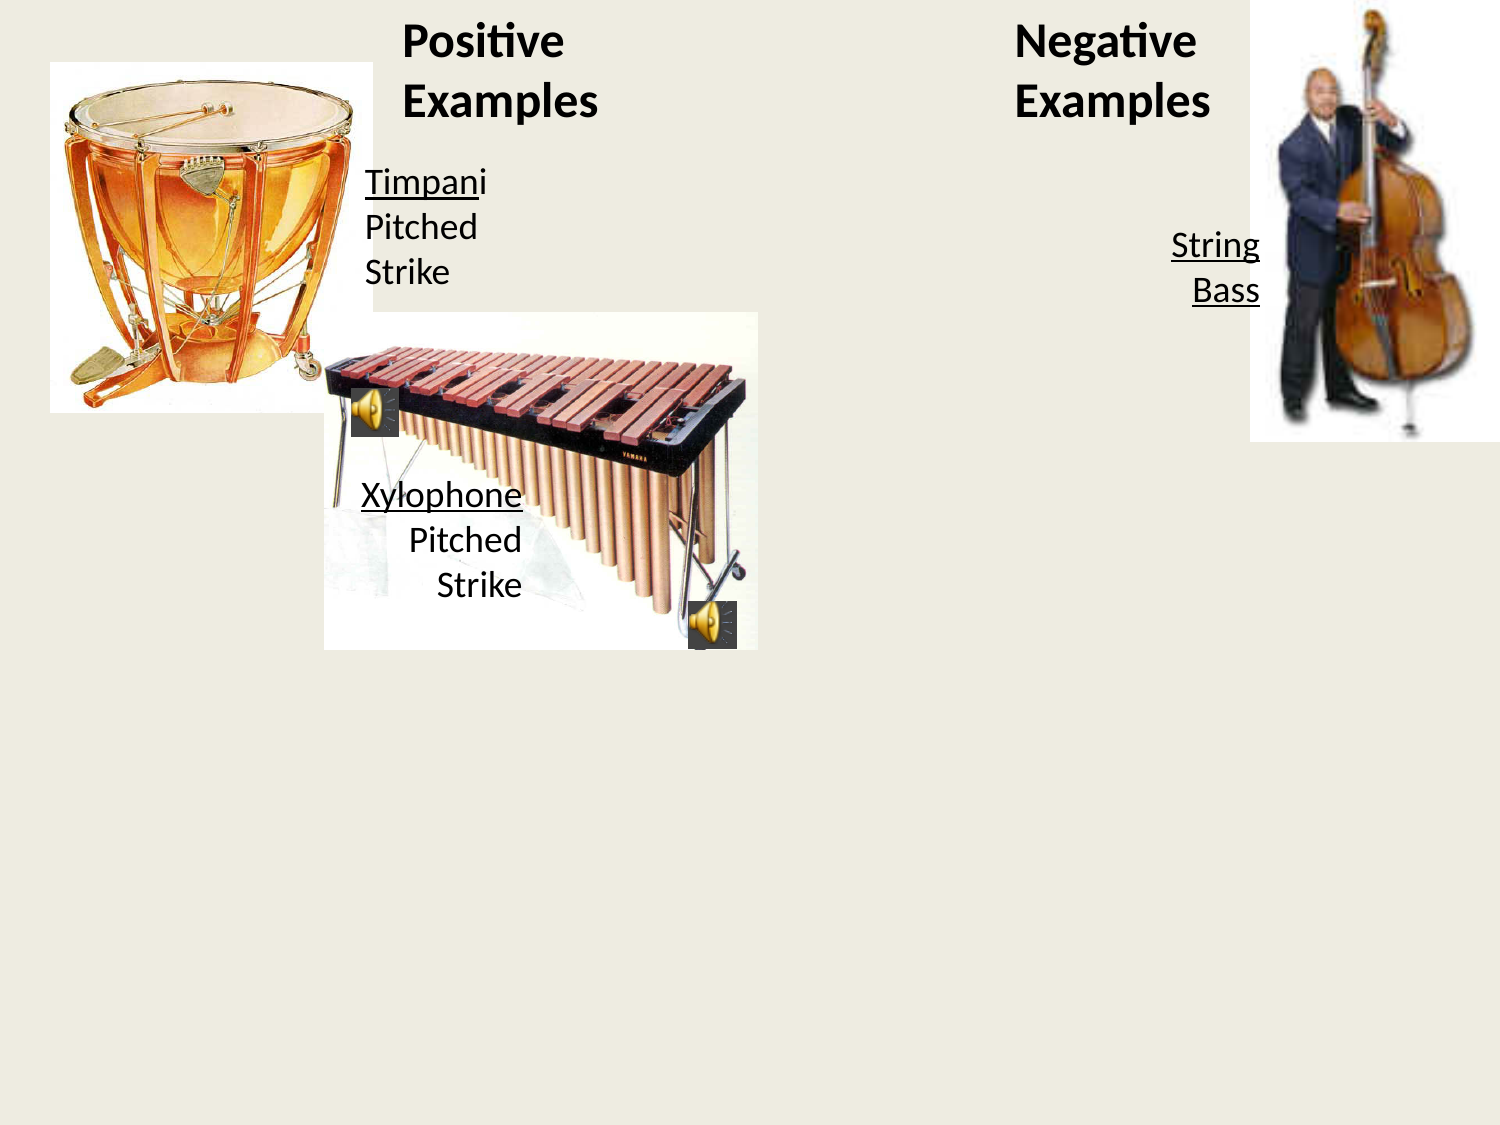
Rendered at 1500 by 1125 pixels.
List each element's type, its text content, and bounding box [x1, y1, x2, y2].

picture [1249, 0, 1500, 442]
text_box Timpani Pitched Strike [376, 149, 550, 300]
text_box Positive Examples [387, 0, 750, 135]
text_box String Bass [1112, 212, 1244, 318]
picture [49, 62, 758, 651]
text_box Negative Examples [999, 0, 1247, 135]
